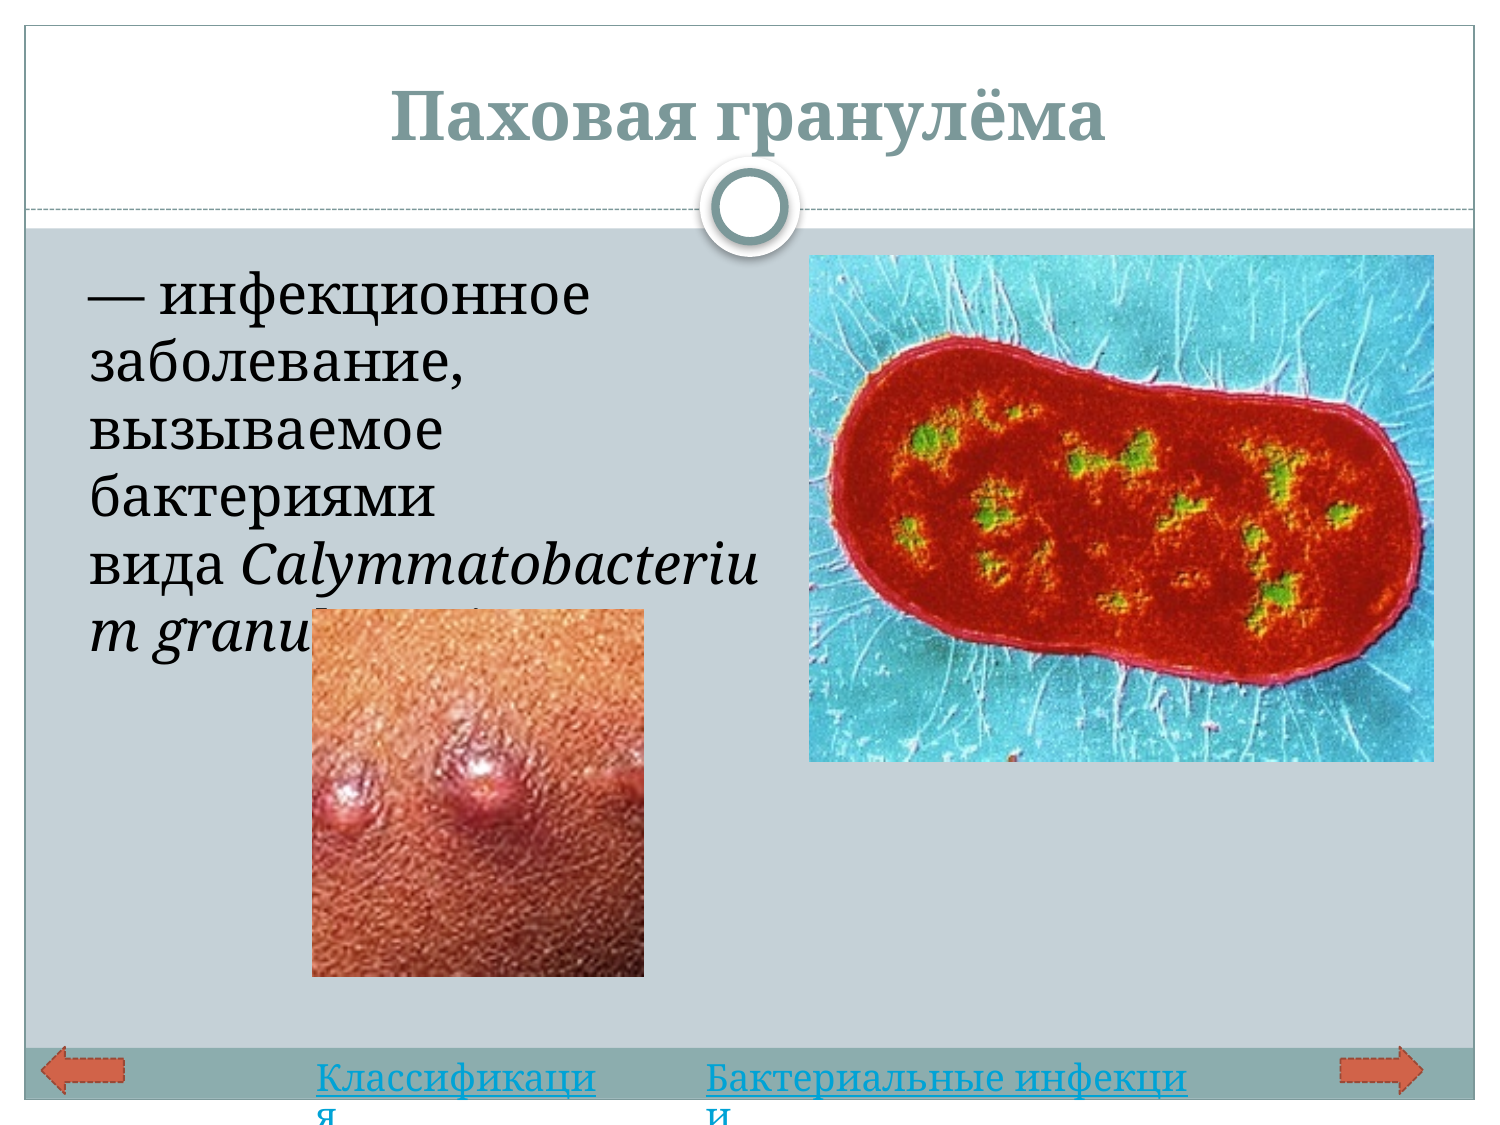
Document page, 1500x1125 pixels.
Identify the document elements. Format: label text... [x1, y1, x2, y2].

text_box Бактериальные инфекции [690, 1046, 1211, 1113]
text_box [40, 1045, 125, 1095]
text_box Классификация [301, 1046, 621, 1113]
list — инфекционное заболевание, вызываемое бактериями вида Calymmatobacterium granulomatis. [29, 250, 809, 1001]
picture [808, 255, 1435, 762]
picture [312, 609, 644, 977]
title Паховая гранулёма [49, 37, 1450, 162]
text_box [1339, 1045, 1424, 1095]
